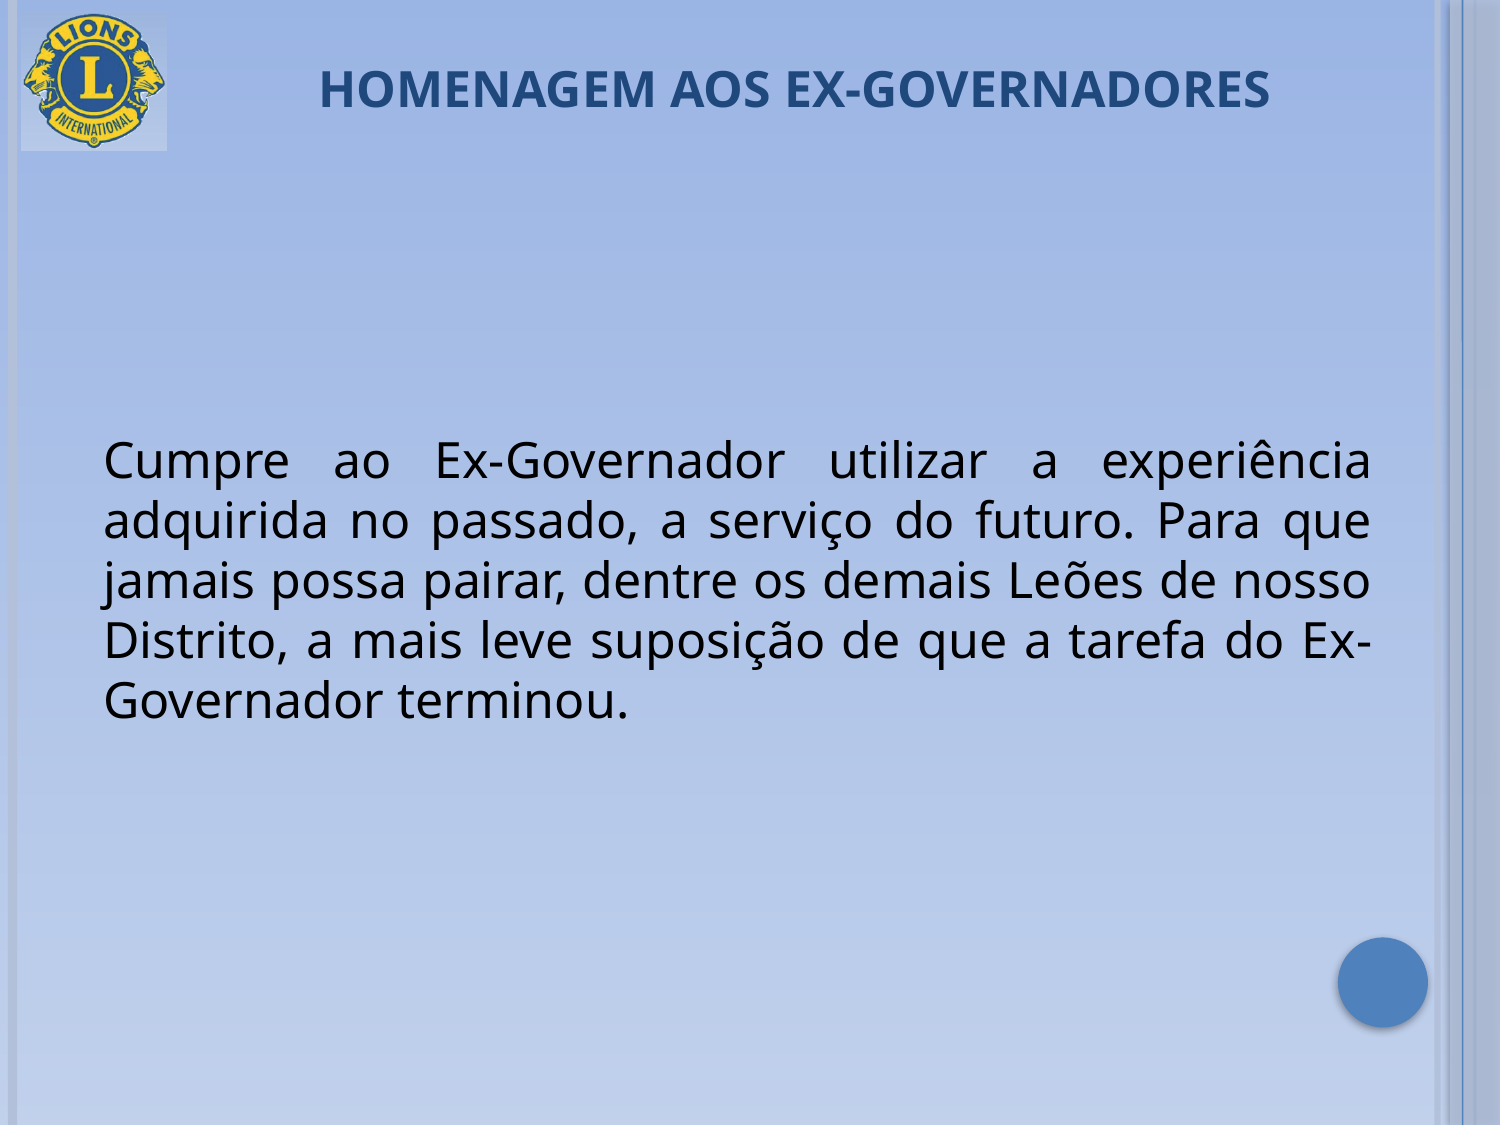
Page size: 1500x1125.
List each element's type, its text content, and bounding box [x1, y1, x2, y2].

list Cumpre ao Ex-Governador utilizar a experiência adquirida no passado, a serviço do futuro. Para que jamais possa pairar, dentre os demais Leões de nosso Distrito, a mais leve suposição de que a tarefa do Ex-Governador terminou. [88, 420, 1388, 941]
title HOMENAGEM AOS EX-GOVERNADORES [166, 0, 1424, 126]
picture [20, 11, 167, 152]
